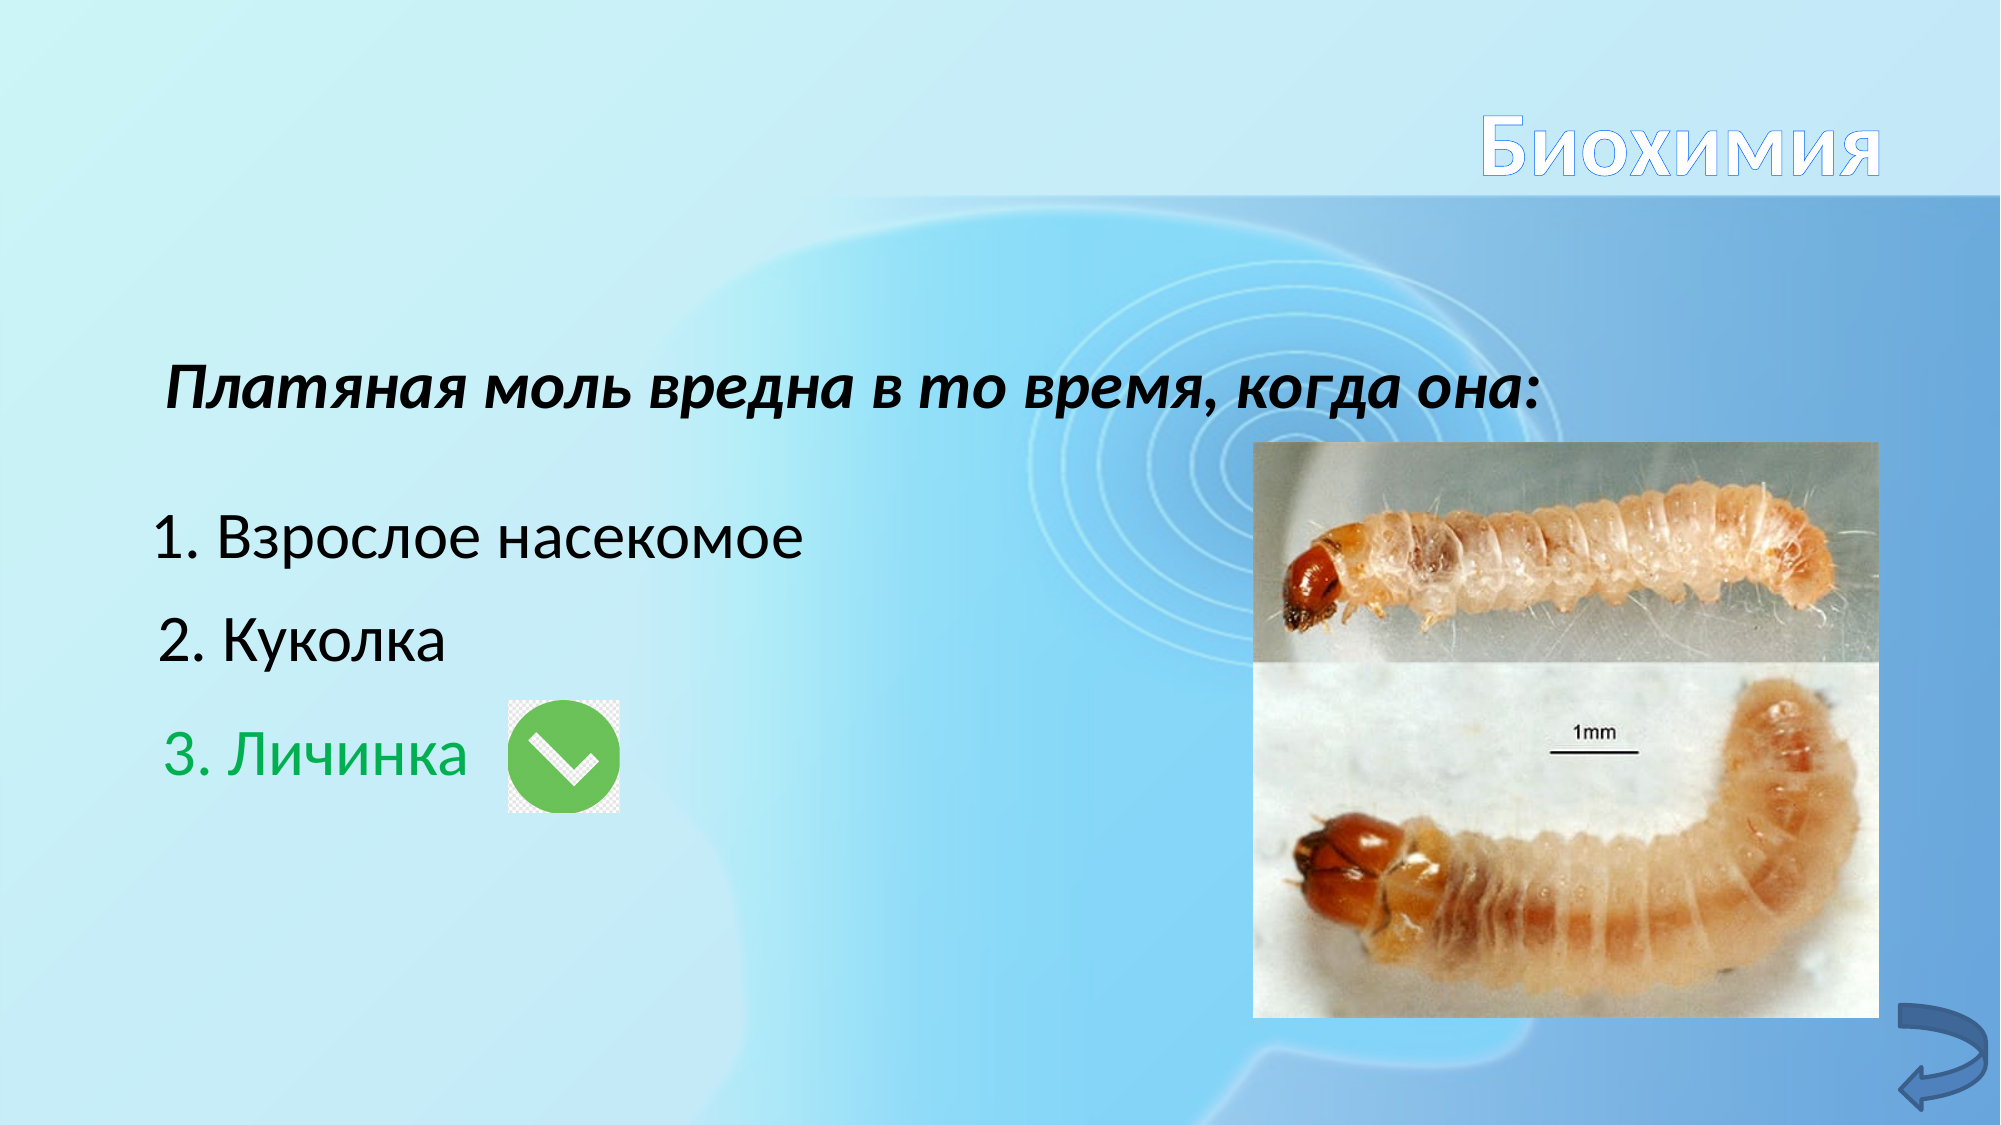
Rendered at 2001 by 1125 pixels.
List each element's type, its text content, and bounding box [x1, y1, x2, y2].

text_box 1. Взрослое насекомое [136, 484, 821, 579]
picture [0, 0, 2000, 1125]
text_box Платяная моль вредна в то время, когда она: [149, 334, 1559, 429]
title Биохимия [99, 45, 1900, 233]
text_box [1897, 1002, 1989, 1112]
text_box 3. Личинка [147, 701, 485, 797]
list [1252, 441, 1879, 1018]
text_box 2. Куколка [142, 587, 463, 683]
